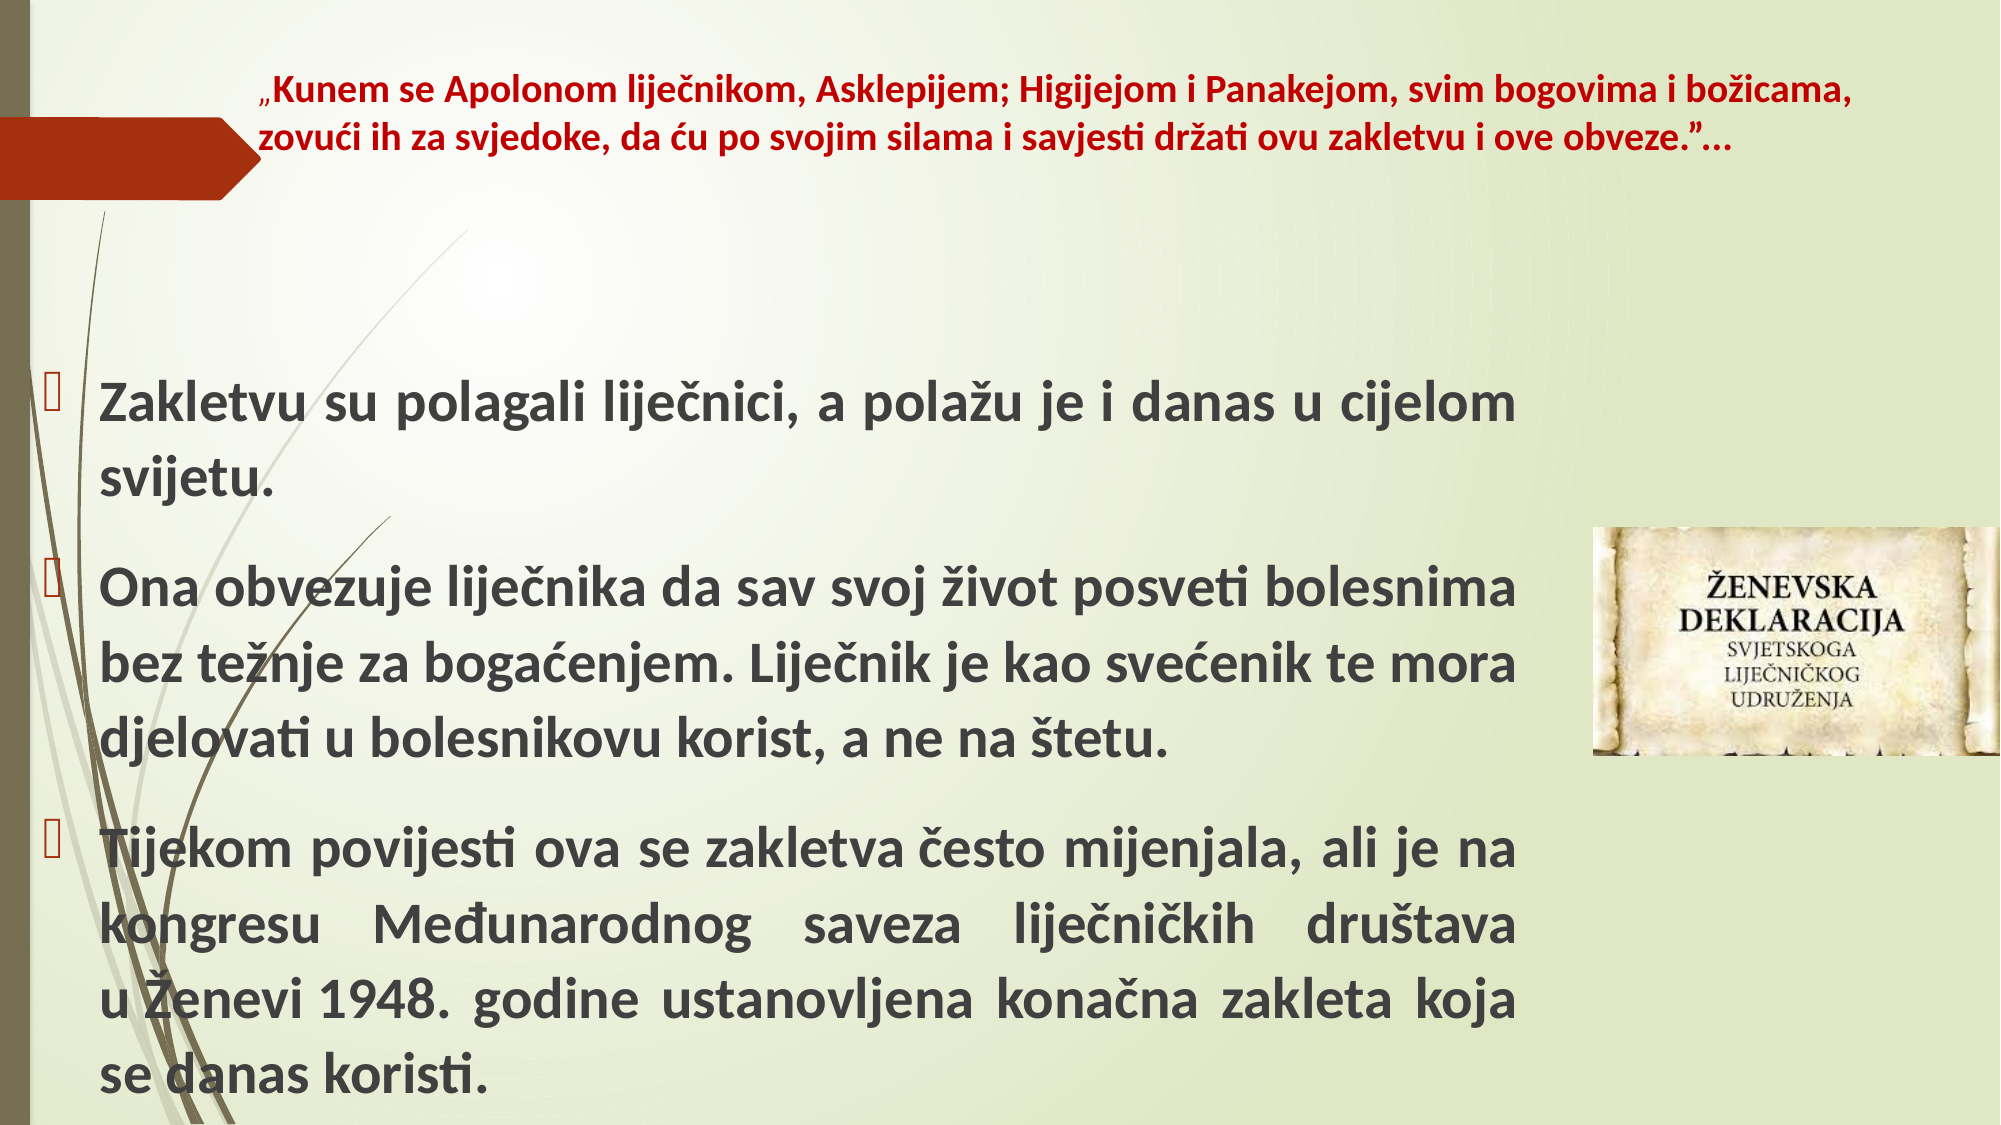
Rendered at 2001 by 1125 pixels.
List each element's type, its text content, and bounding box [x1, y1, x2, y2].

list Zakletvu su polagali liječnici, a polažu je i danas u cijelom svijetu. Ona obvezuje liječnika da sav svoj život posveti bolesnima bez težnje za bogaćenjem. Liječnik je kao svećenik te mora djelovati u bolesnikovu korist, a ne na štetu. Tijekom povijesti ova se zakletva često mijenjala, ali je na kongresu Međunarodnog saveza liječničkih društava u Ženevi 1948. godine ustanovljena konačna zakleta koja se danas koristi. [27, 350, 1534, 1125]
title „Kunem se Apolonom liječnikom, Asklepijem; Higijejom i Panakejom, svim bogovima i božicama, zovući ih za svjedoke, da ću po svojim silama i savjesti držati ovu zakletvu i ove obveze.”... [243, 55, 1966, 333]
picture [1592, 526, 2000, 756]
